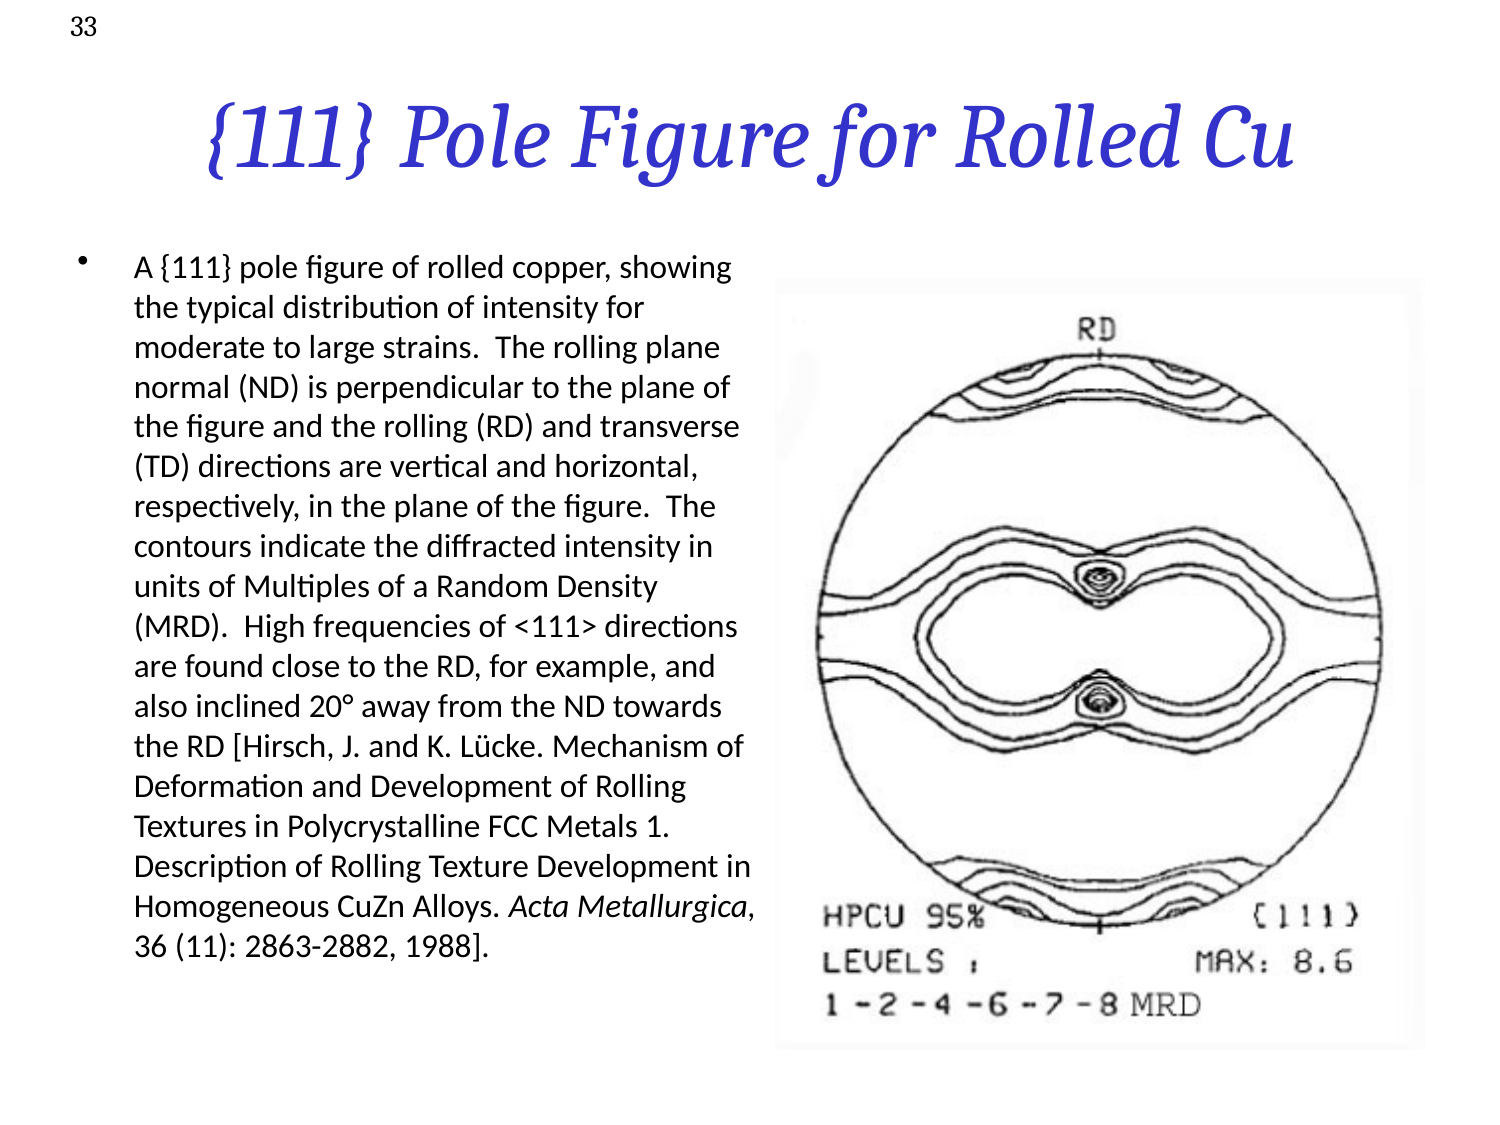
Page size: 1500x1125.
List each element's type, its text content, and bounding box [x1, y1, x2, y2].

title {111} Pole Figure for Rolled Cu [112, 37, 1388, 226]
slide_number 33 [0, 0, 113, 51]
list A {111} pole figure of rolled copper, showing the typical distribution of intensity for moderate to large strains. The rolling plane normal (ND) is perpendicular to the plane of the figure and the rolling (RD) and transverse (TD) directions are vertical and horizontal, respectively, in the plane of the figure. The contours indicate the diffracted intensity in units of Multiples of a Random Density (MRD). High frequencies of <111> directions are found close to the RD, for example, and also inclined 20° away from the ND towards the RD [Hirsch, J. and K. Lücke. Mechanism of Deformation and Development of Rolling Textures in Polycrystalline FCC Metals 1. Description of Rolling Texture Development in Homogeneous CuZn Alloys. Acta Metallurgica, 36 (11): 2863-2882, 1988]. [62, 237, 776, 1001]
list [774, 249, 1426, 1051]
